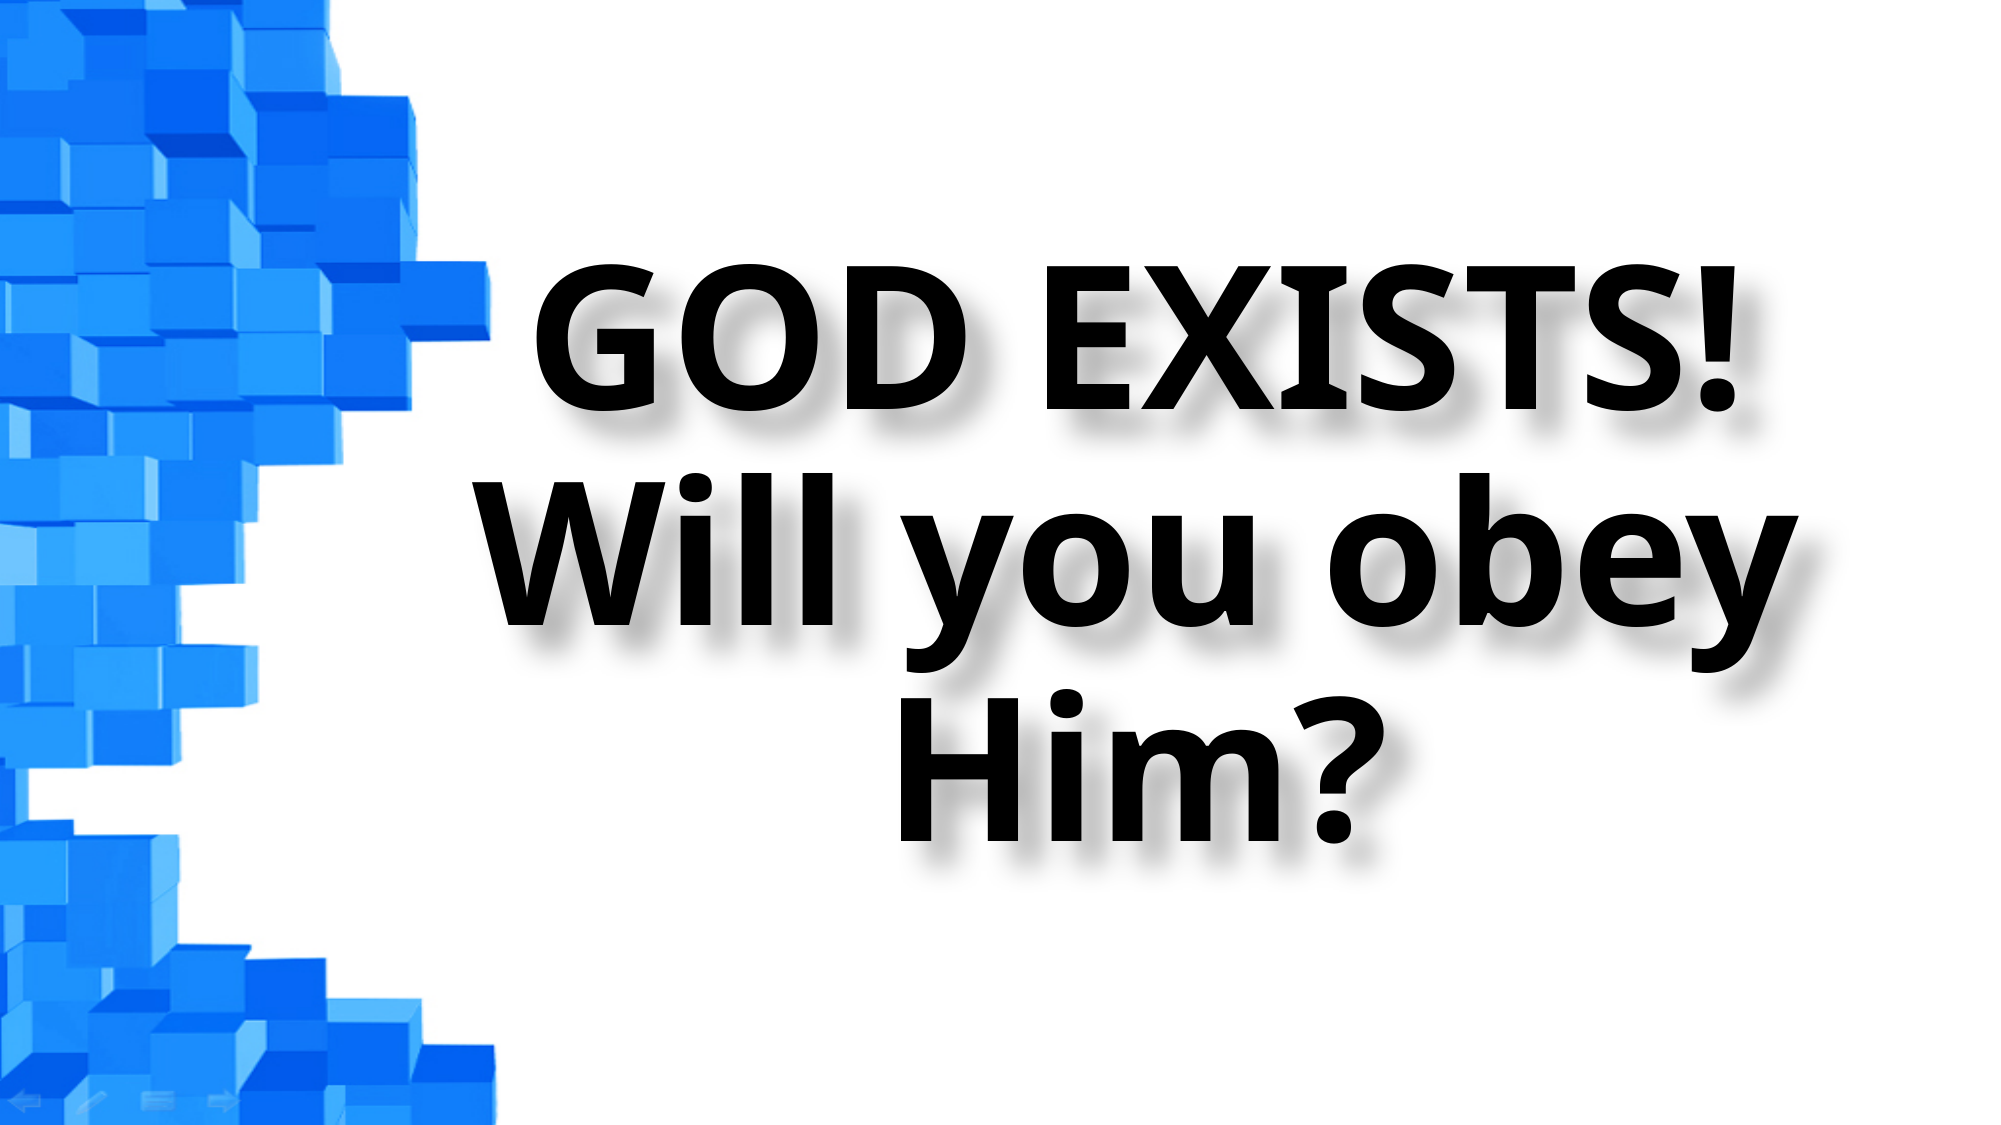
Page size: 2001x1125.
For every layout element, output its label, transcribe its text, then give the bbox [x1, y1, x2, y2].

picture [0, 0, 2001, 1125]
title GOD EXISTS! Will you obey Him? [273, 59, 1999, 1062]
